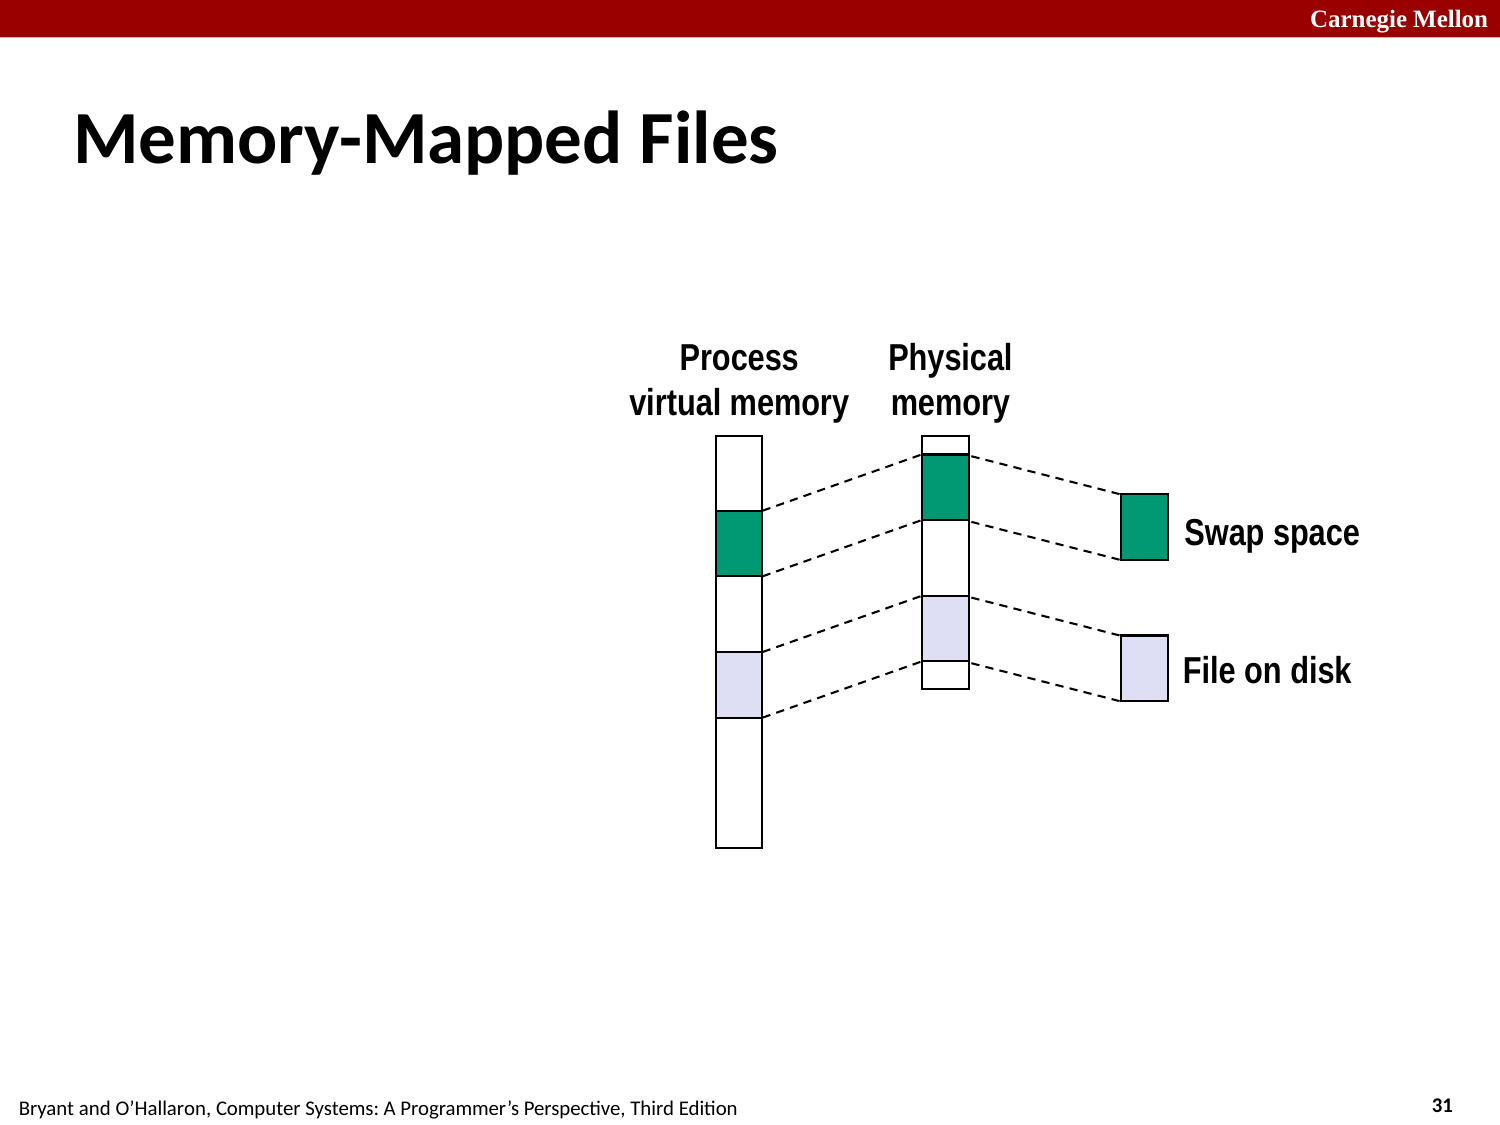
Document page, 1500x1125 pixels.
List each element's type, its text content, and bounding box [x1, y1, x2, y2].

text_box [715, 718, 763, 849]
title Memory-Mapped Files [58, 71, 1305, 197]
text_box [715, 652, 763, 718]
text_box [1120, 494, 1168, 560]
text_box File on disk [1168, 638, 1367, 699]
text_box [921, 521, 969, 595]
text_box [715, 510, 763, 577]
text_box [715, 577, 763, 652]
text_box Physical memory [873, 325, 1028, 431]
text_box [1120, 635, 1168, 702]
text_box [921, 595, 969, 662]
text_box [921, 662, 969, 689]
text_box [715, 435, 763, 510]
text_box Swap space [1169, 500, 1375, 561]
text_box [921, 454, 969, 521]
text_box Process virtual memory [614, 325, 864, 431]
text_box [921, 435, 969, 454]
